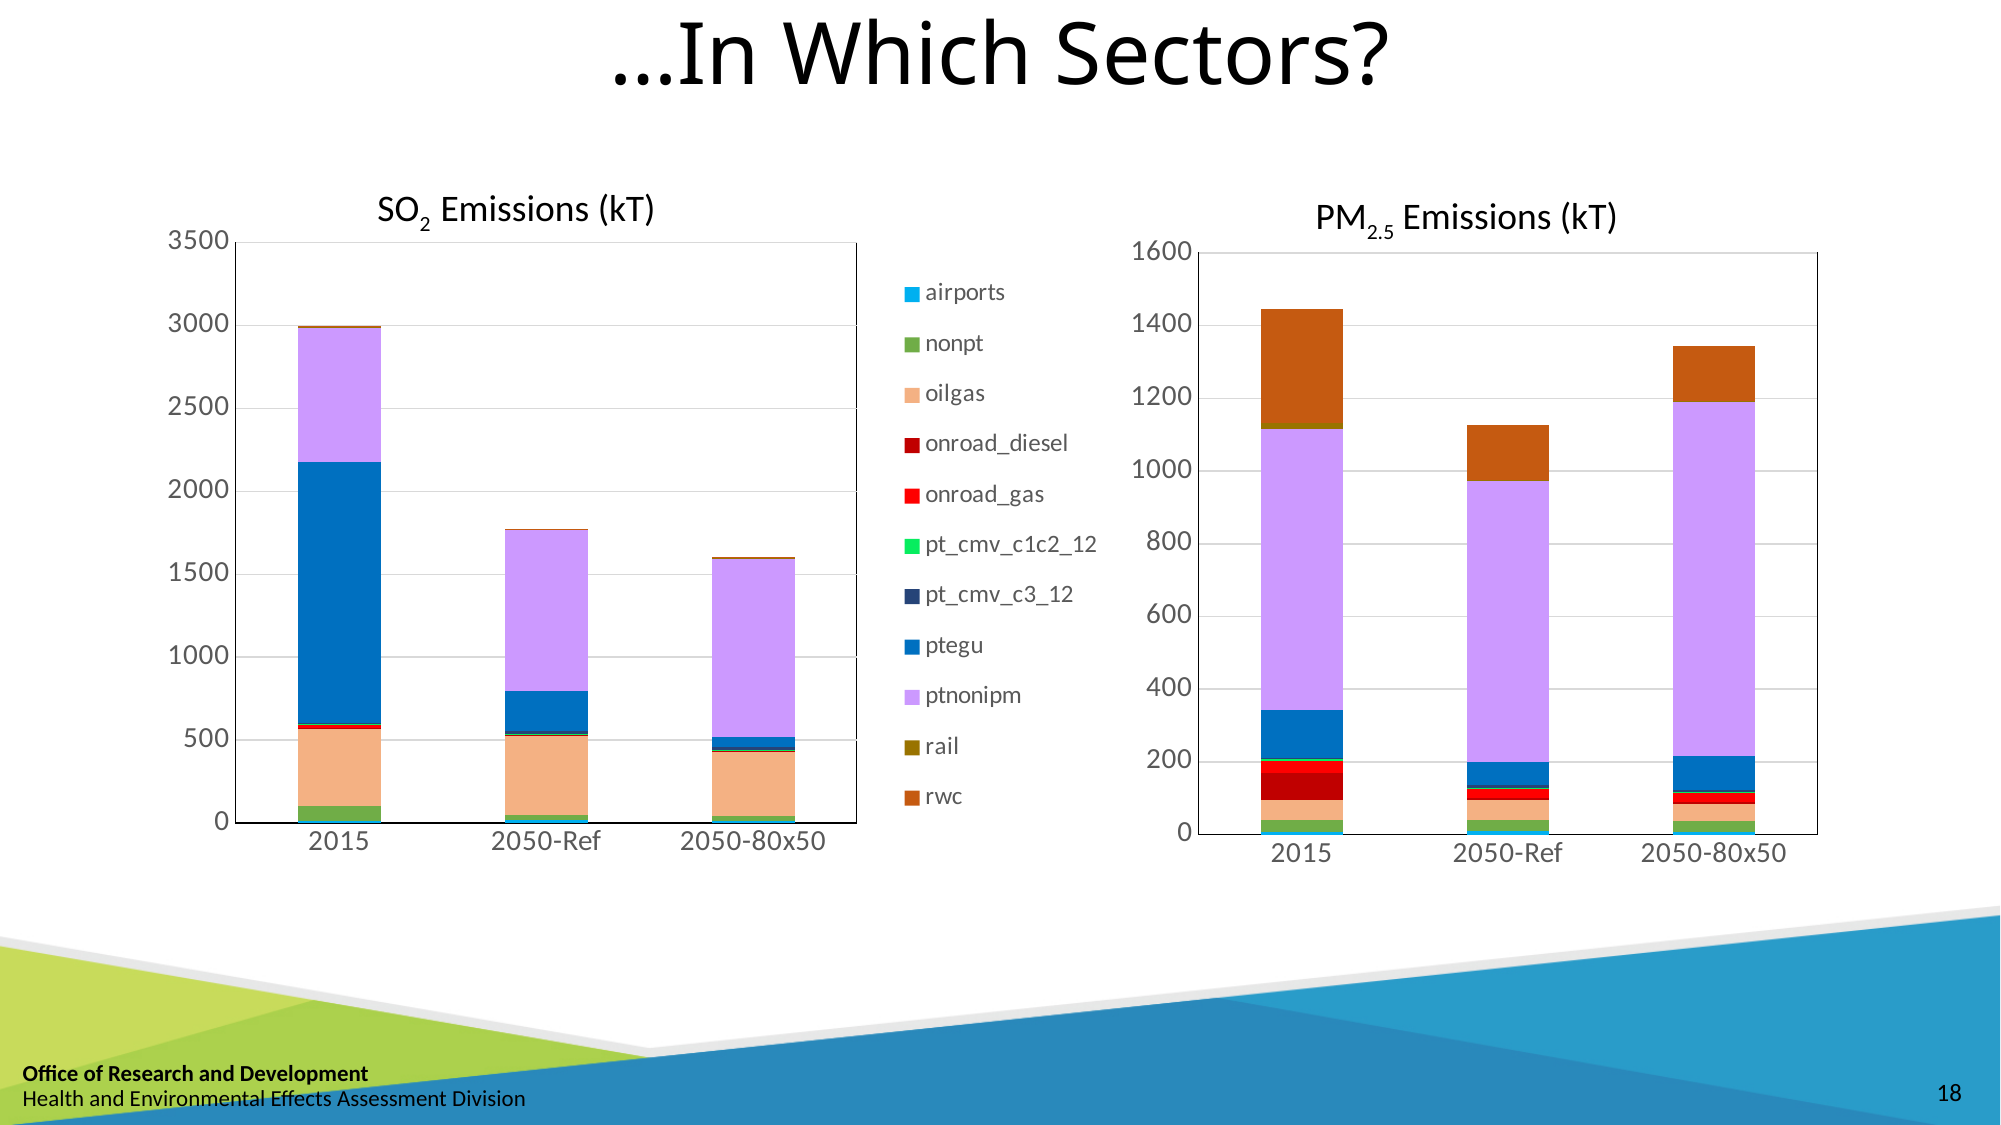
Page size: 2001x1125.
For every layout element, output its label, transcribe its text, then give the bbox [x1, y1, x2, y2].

picture [0, 0, 2001, 1125]
text_box Office of Research and Development Health and Environmental Effects Assessment Division [22, 1061, 568, 1121]
chart [145, 166, 2000, 893]
title …In Which Sectors? [0, 2, 2000, 112]
slide_number 18 [1527, 1061, 1978, 1122]
